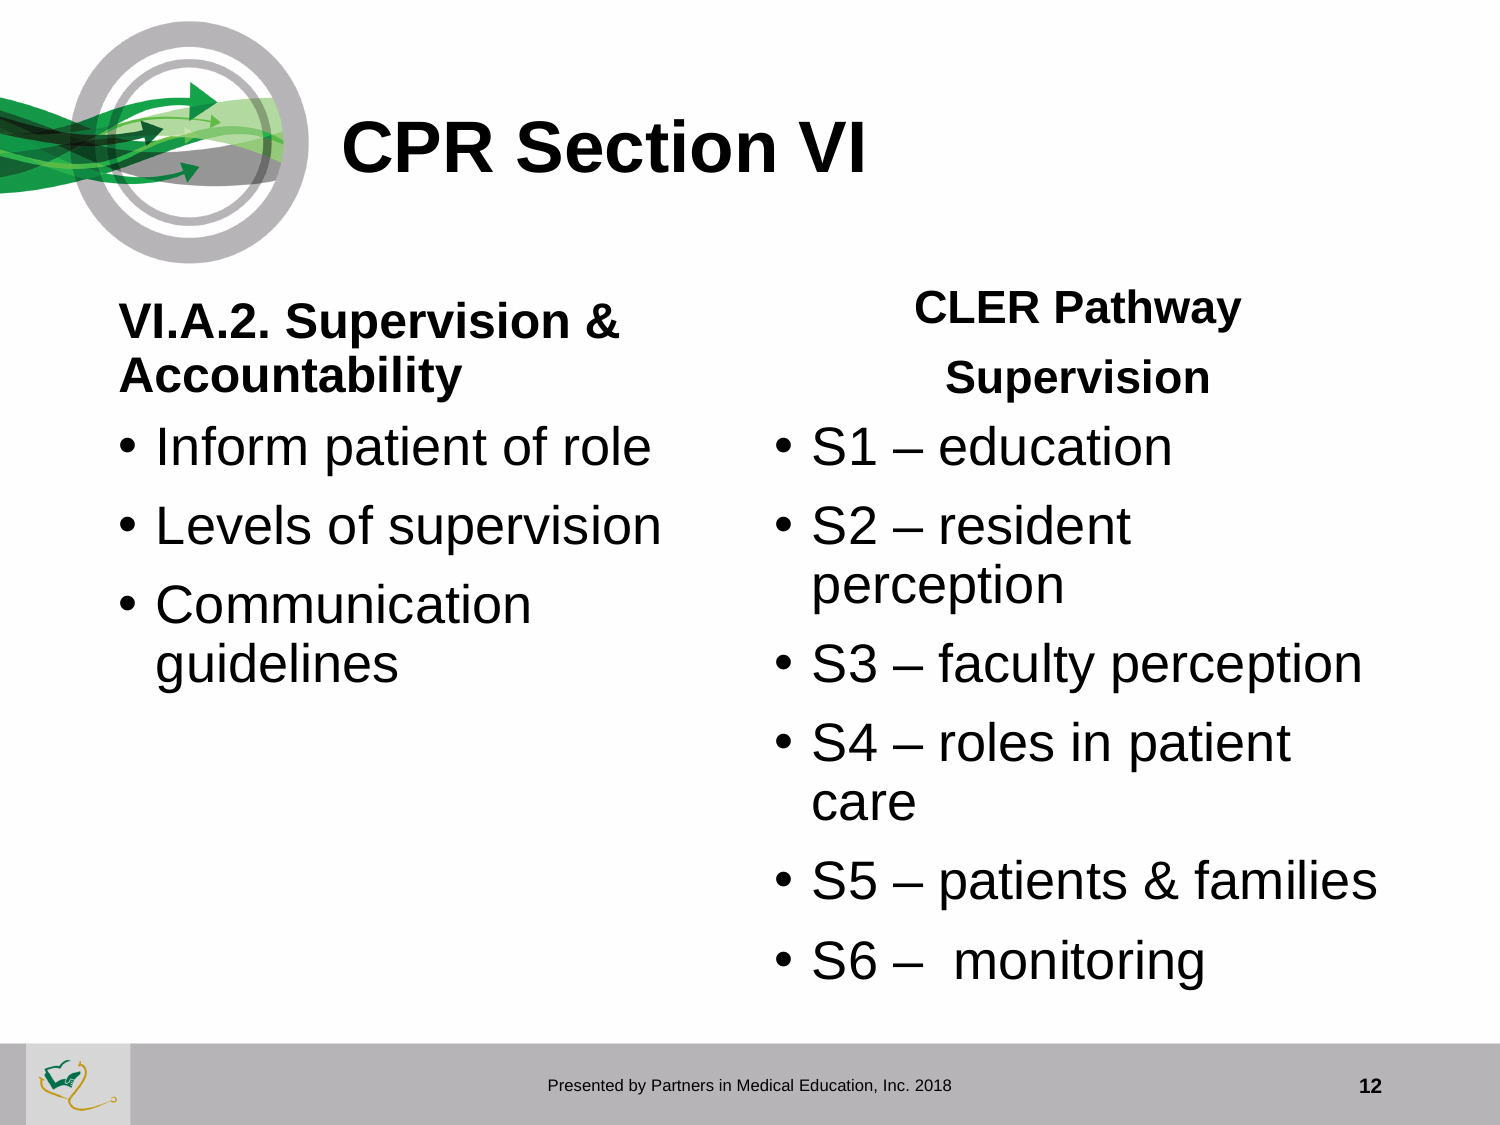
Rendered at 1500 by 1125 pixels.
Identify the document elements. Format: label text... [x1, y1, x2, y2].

list Inform patient of role Levels of supervision Communication guidelines [103, 410, 738, 1016]
list CLER Pathway Supervision [759, 275, 1398, 410]
footer Presented by Partners in Medical Education, Inc. 2018 [496, 1055, 1004, 1116]
list VI.A.2. Supervision & Accountability [103, 275, 738, 410]
title CPR Section VI [326, 40, 1397, 258]
list S1 – education S2 – resident perception S3 – faculty perception S4 – roles in patient care S5 – patients & families S6 – monitoring [759, 410, 1398, 1016]
picture [0, 0, 1500, 1125]
slide_number 12 [1059, 1055, 1397, 1116]
